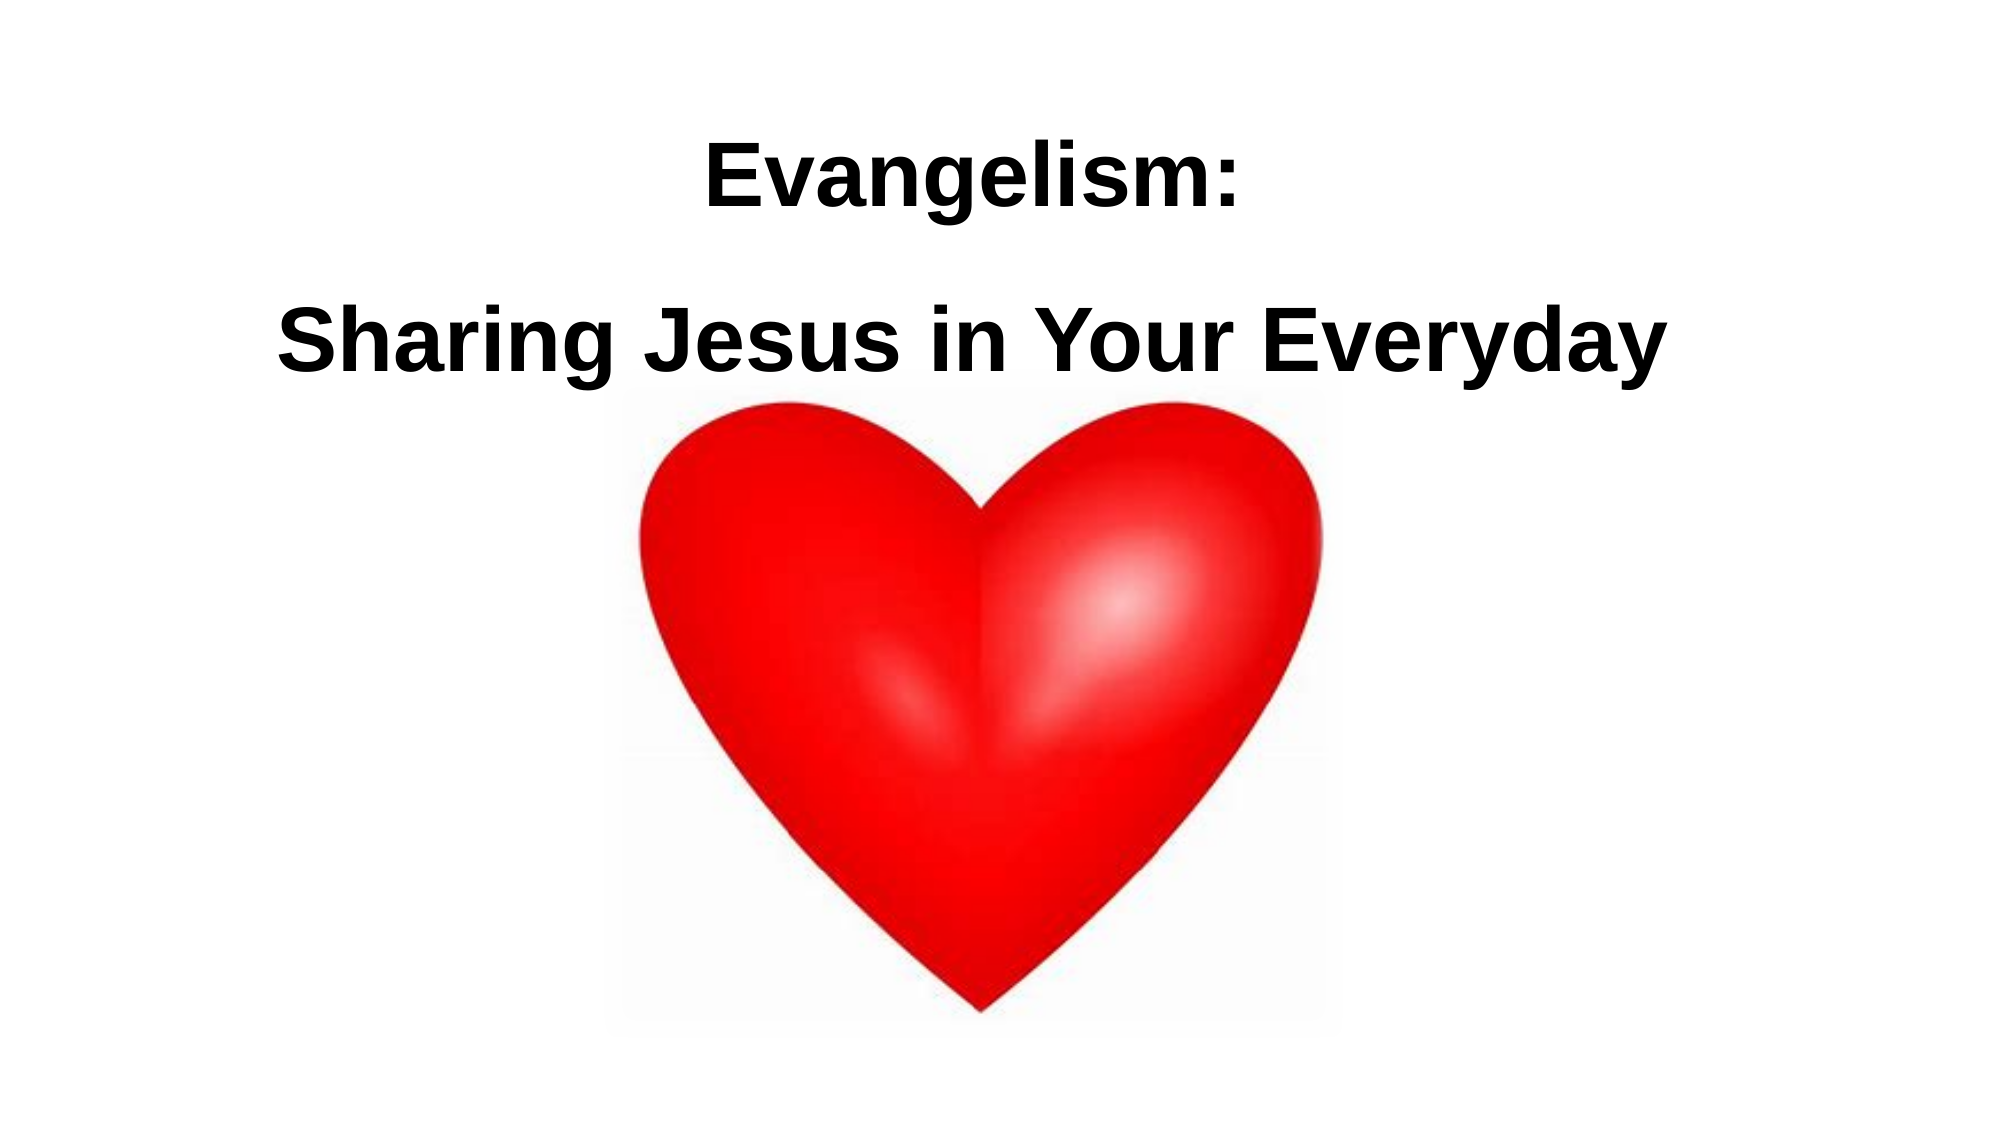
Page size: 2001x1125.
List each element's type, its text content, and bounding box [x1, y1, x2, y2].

picture [604, 369, 1344, 1039]
title Evangelism: Sharing Jesus in Your Everyday [0, 191, 1948, 409]
